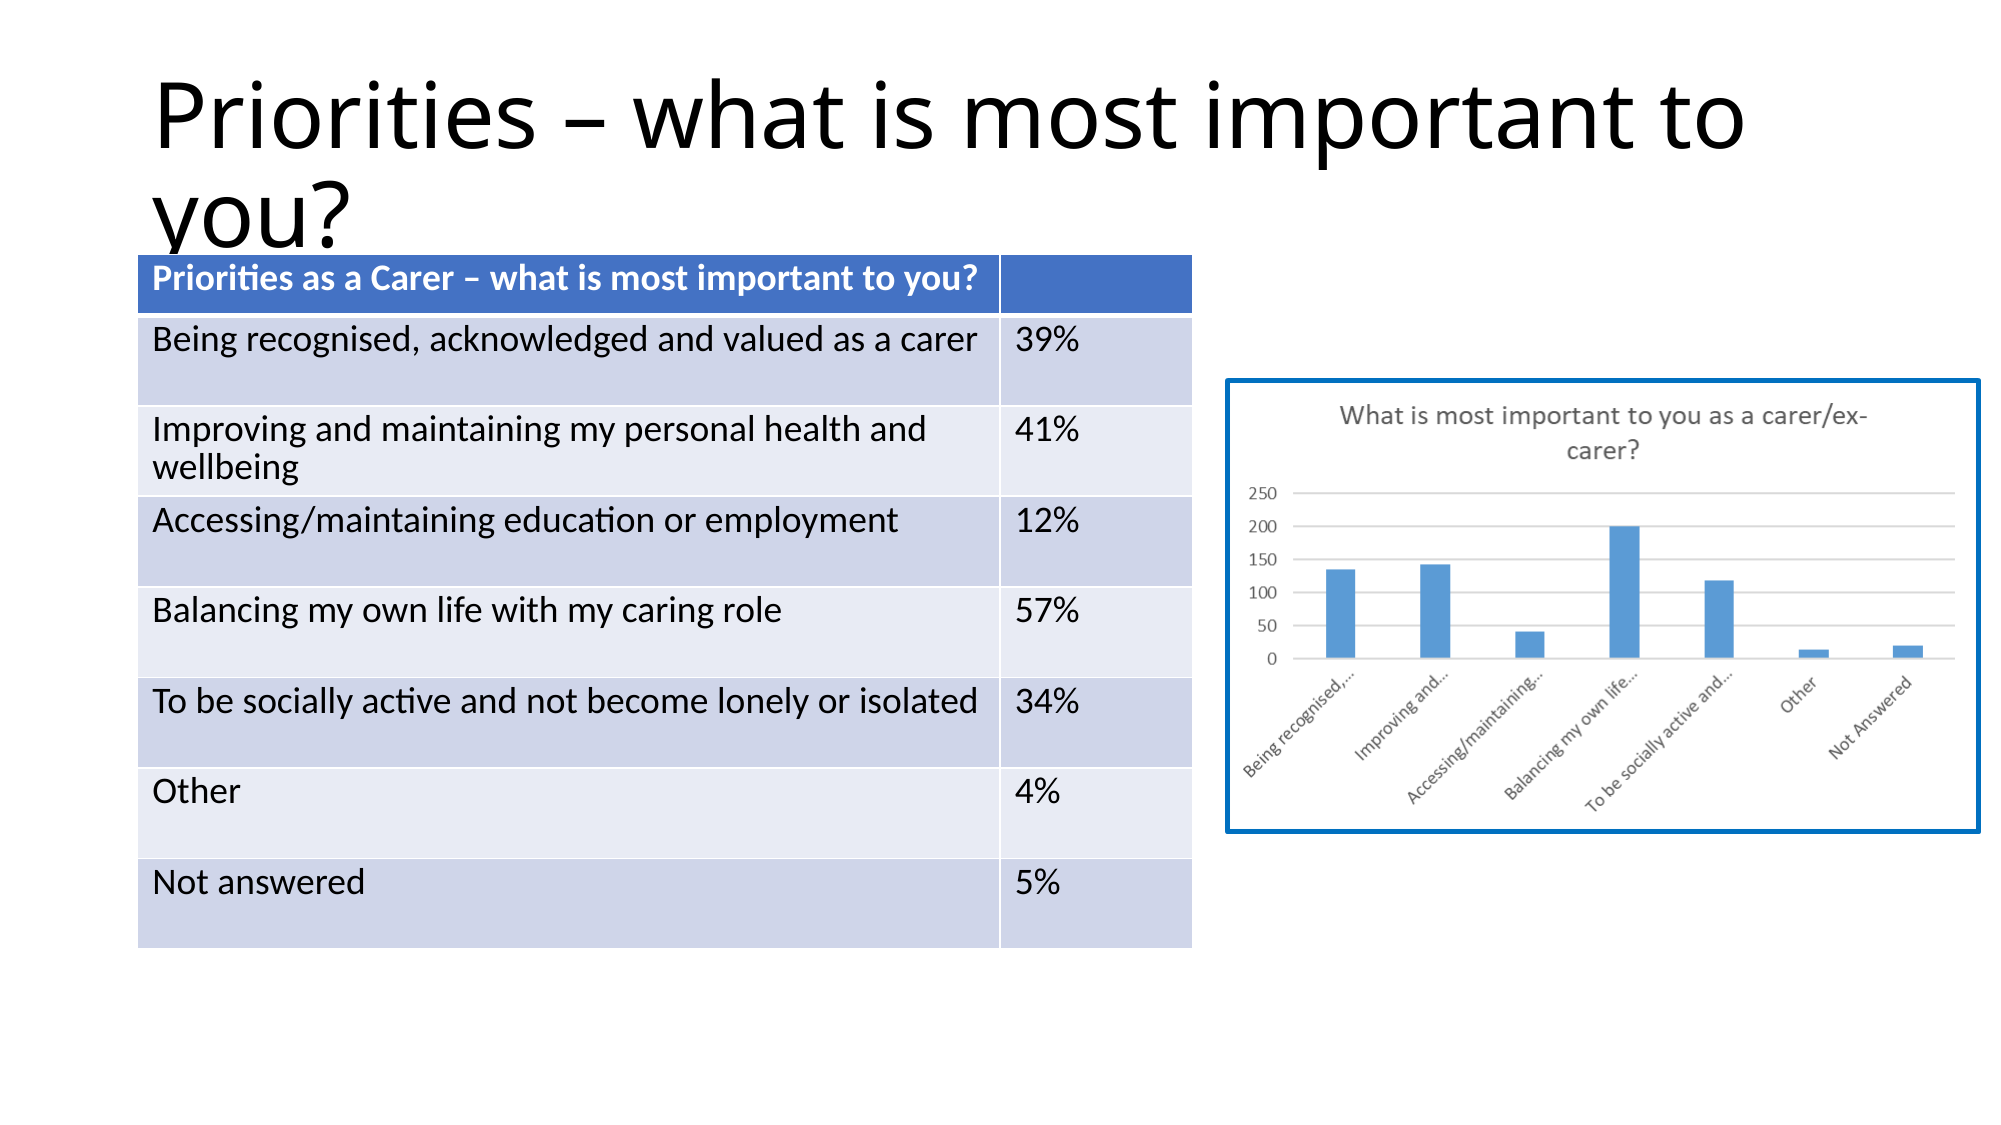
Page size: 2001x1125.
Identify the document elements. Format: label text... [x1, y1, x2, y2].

table_cell Not answered [138, 859, 999, 948]
table_cell 12% [1001, 497, 1192, 586]
title Priorities – what is most important to you? [137, 59, 1863, 278]
table_cell 57% [1001, 588, 1192, 677]
table_cell 41% [1001, 407, 1192, 495]
table_cell Other [138, 769, 999, 858]
table_cell 4% [1001, 769, 1192, 858]
table_header Priorities as a Carer – what is most important to you? [138, 255, 999, 313]
table_cell Accessing/maintaining education or employment [138, 497, 999, 586]
table_cell Being recognised, acknowledged and valued as a carer [138, 318, 999, 405]
table_cell 39% [1001, 318, 1192, 405]
table_cell Improving and maintaining my personal health and wellbeing [138, 407, 999, 495]
table_cell 5% [1001, 859, 1192, 948]
table_header [1001, 255, 1192, 313]
table_cell To be socially active and not become lonely or isolated [138, 678, 999, 767]
table_cell Balancing my own life with my caring role [138, 588, 999, 677]
picture [1225, 378, 1981, 834]
table_cell 34% [1001, 678, 1192, 767]
